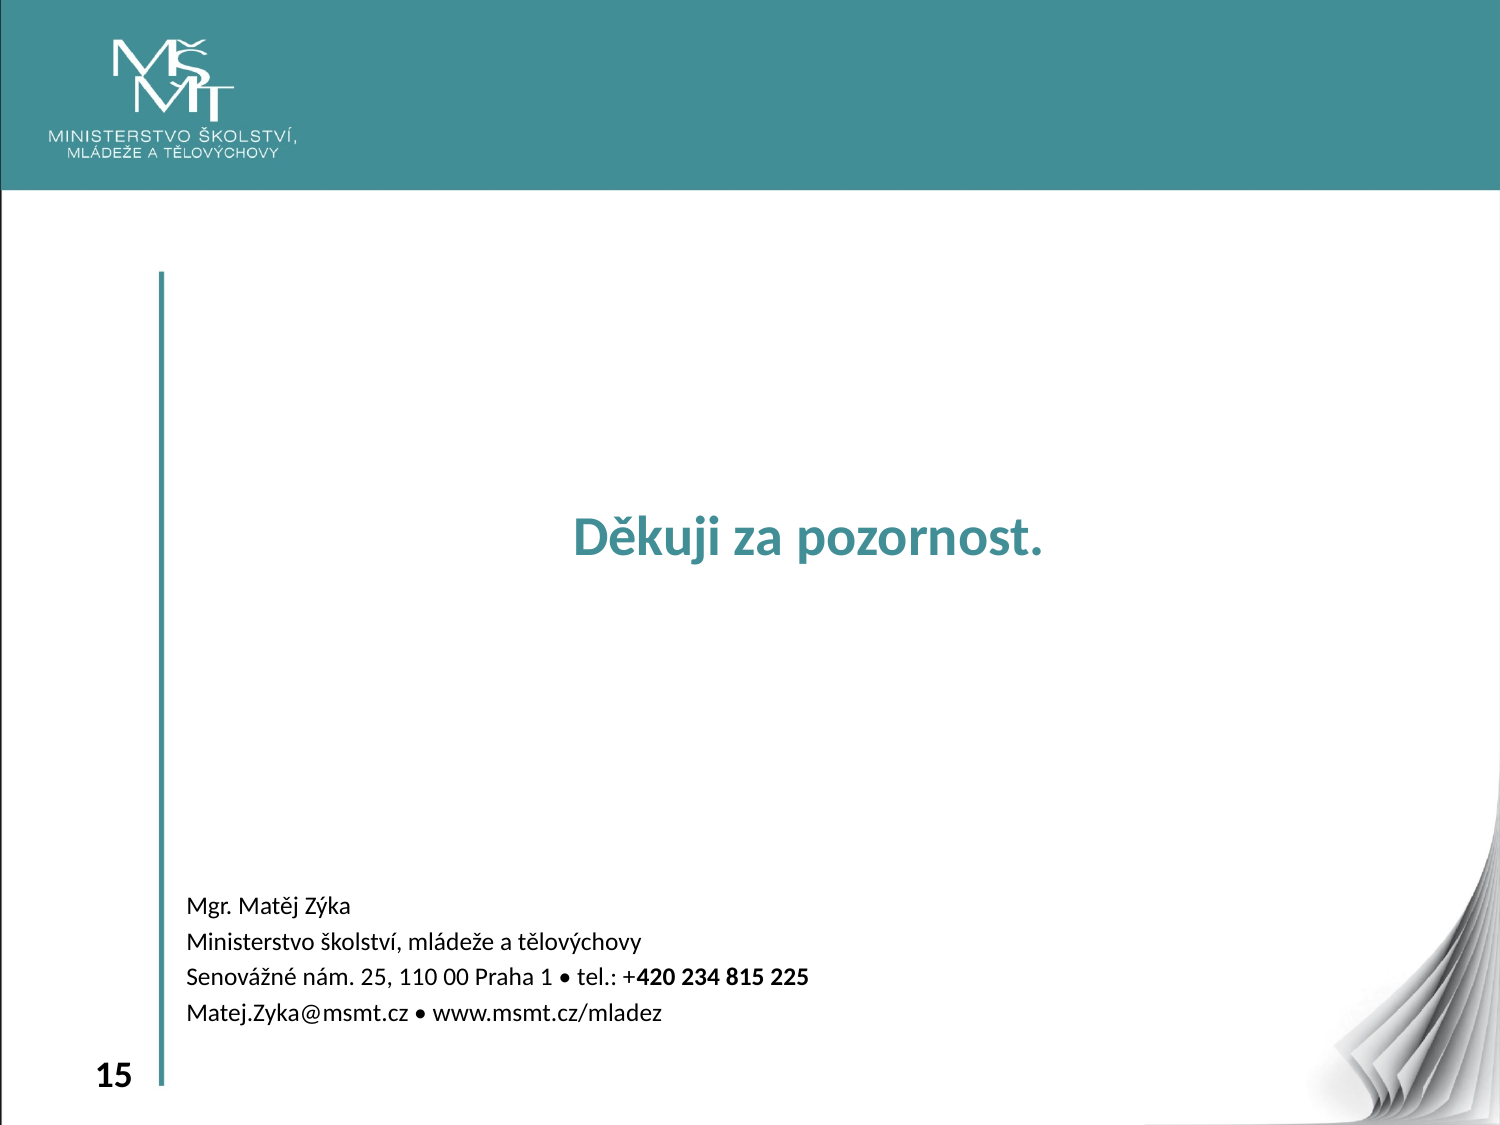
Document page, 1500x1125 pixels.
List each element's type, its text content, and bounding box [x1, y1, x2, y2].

picture [0, 0, 1500, 1125]
list Děkuji za pozornost. [183, 255, 1436, 811]
text_box Mgr. Matěj Zýka Ministerstvo školství, mládeže a tělovýchovy Senovážné nám. 25, 110 00 Praha 1 • tel.: +420 234 815 225 Matej.Zyka@msmt.cz • www.msmt.cz/mladez [171, 881, 957, 1036]
